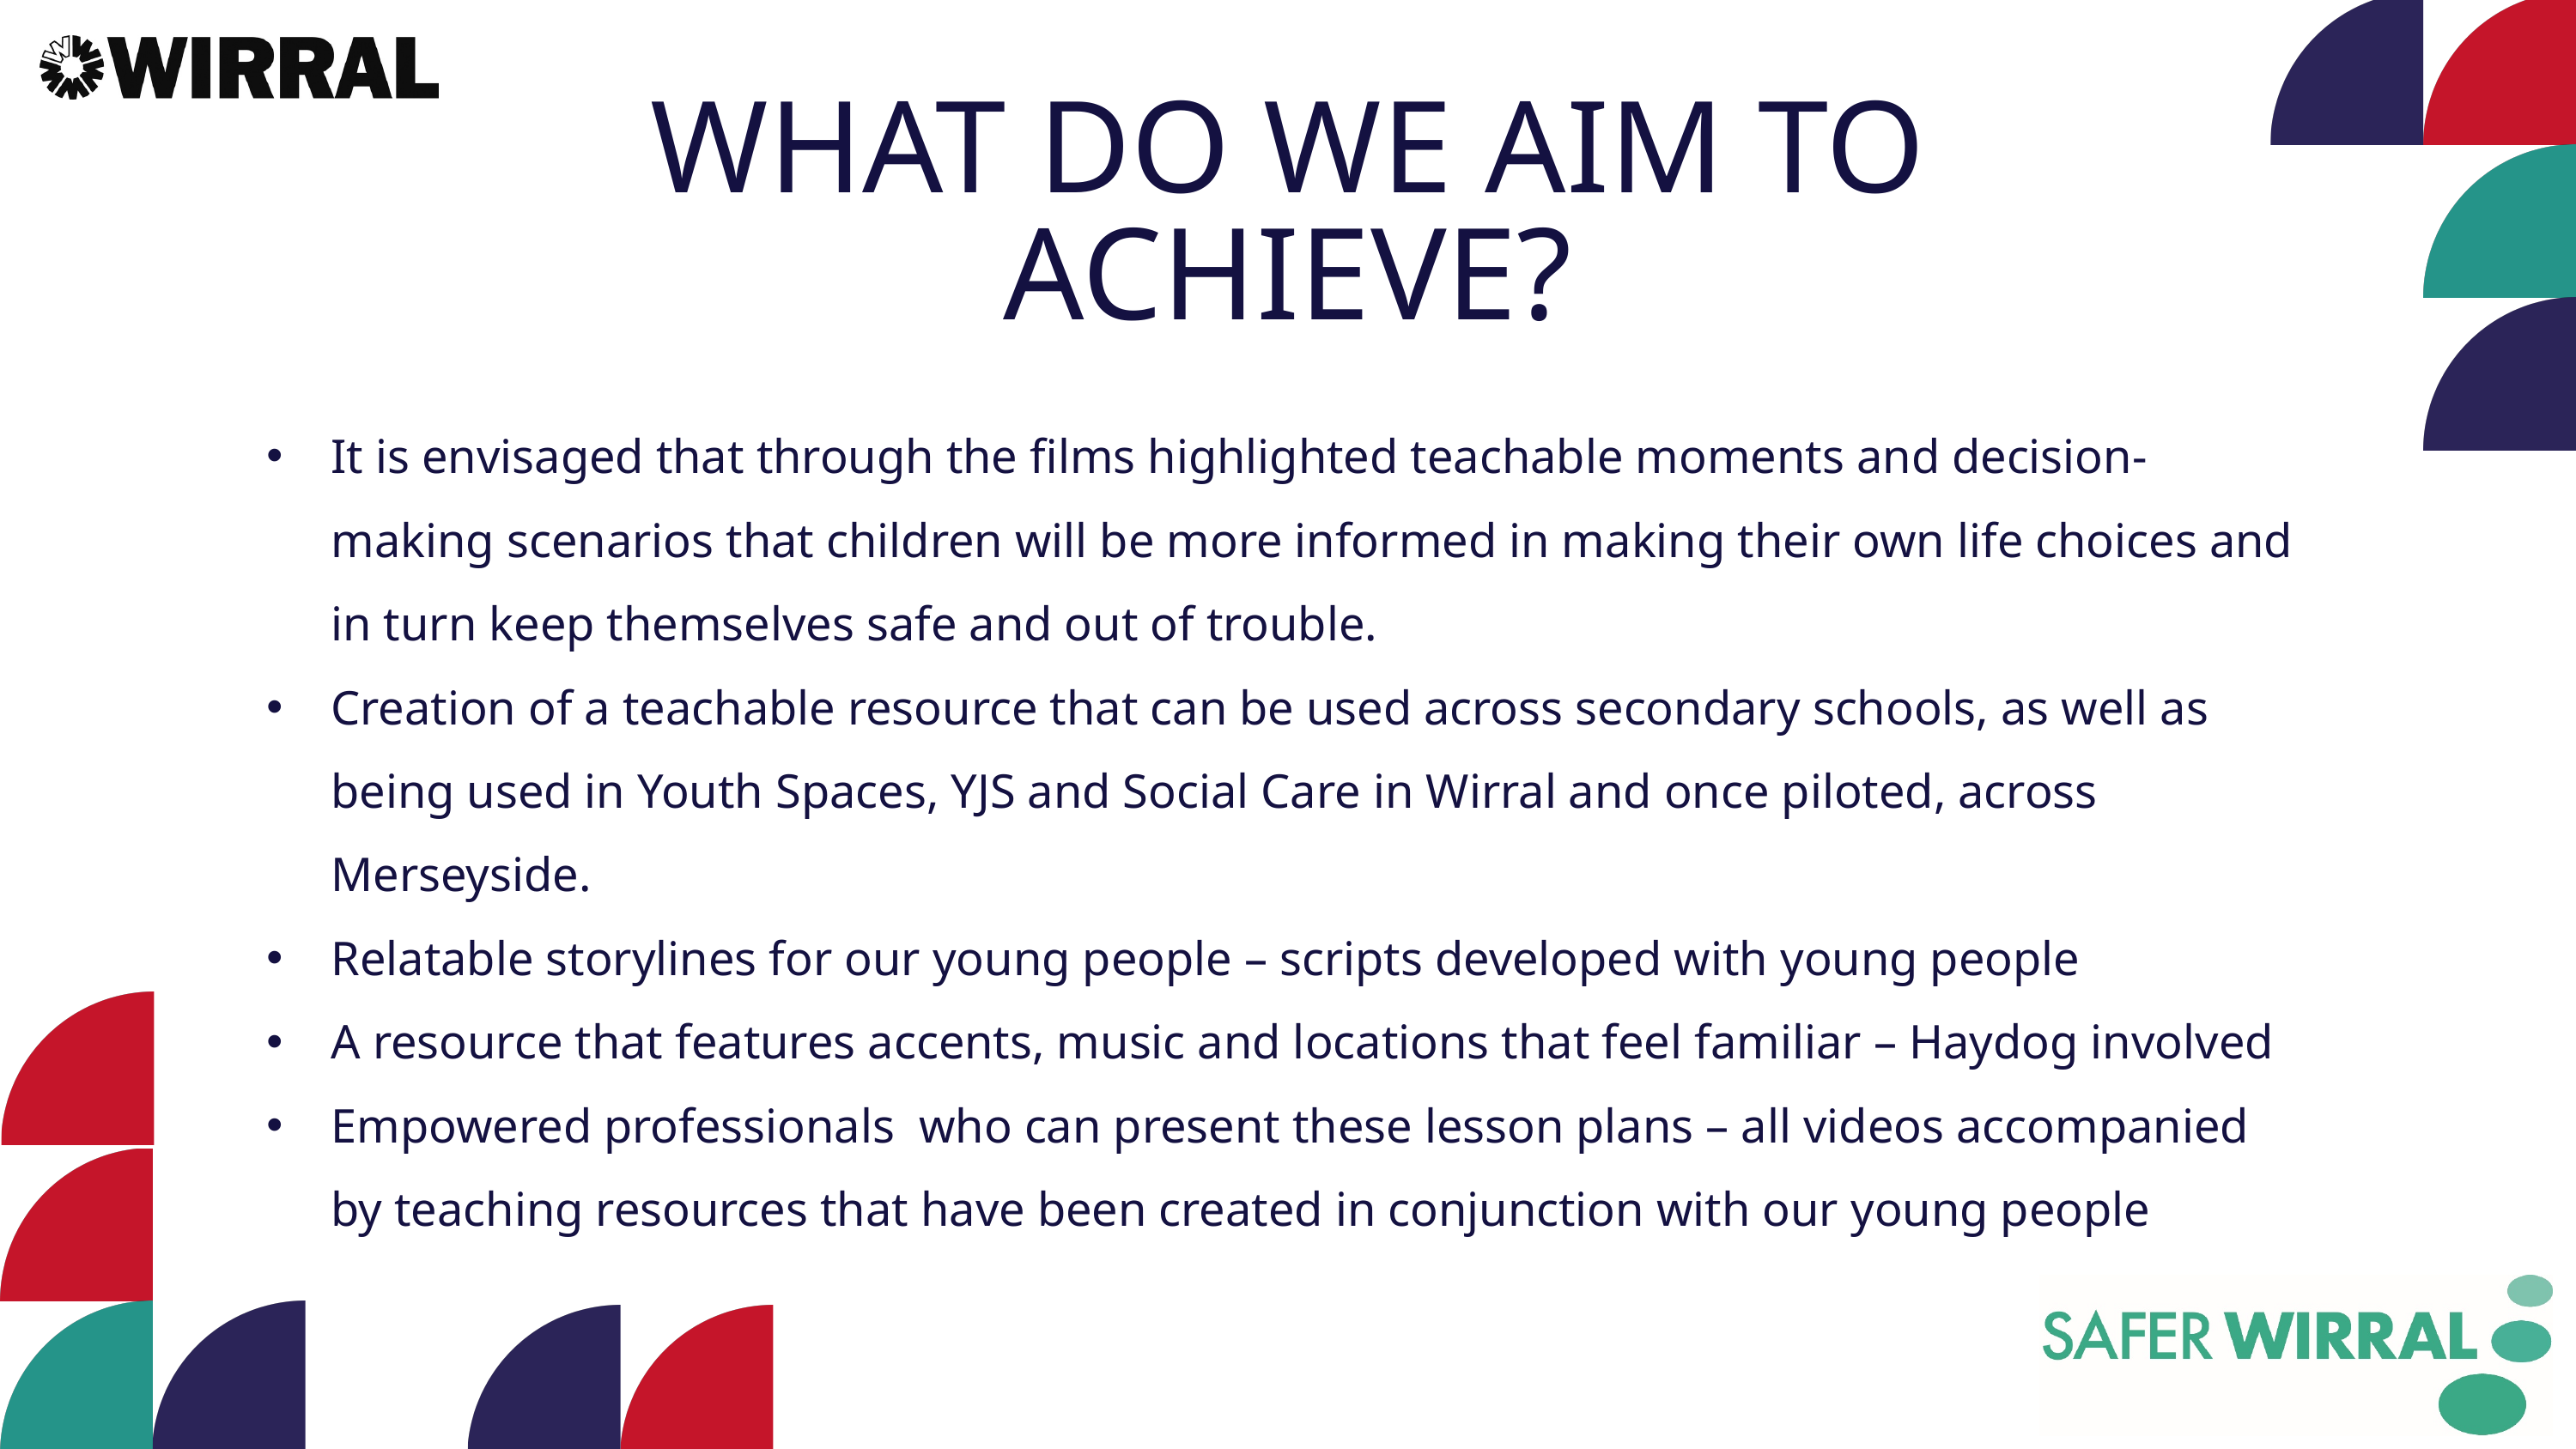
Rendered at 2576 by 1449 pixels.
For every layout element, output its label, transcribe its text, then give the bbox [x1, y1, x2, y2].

text_box [0, 1149, 153, 1300]
text_box [39, 35, 439, 100]
text_box [1, 991, 155, 1145]
text_box [2424, 0, 2576, 144]
text_box [0, 1300, 152, 1449]
text_box [620, 1305, 774, 1449]
picture [2038, 1274, 2554, 1436]
text_box WHAT DO WE AIM TO ACHIEVE? [381, 91, 2195, 346]
text_box [2423, 144, 2576, 297]
text_box It is envisaged that through the films highlighted teachable moments and decision-making scenarios that children will be more informed in making their own life choices and in turn keep themselves safe and out of trouble. Creation of a teachable resource that can be used across secondary schools, as well as being used in Youth Spaces, YJS and Social Care in Wirral and once piloted, across Merseyside. Relatable storylines for our young people – scripts developed with young people A resource that features accents, music and locations that feel familiar – Haydog involved Empowered professionals who can present these lesson plans – all videos accompanied by teaching resources that have been created in conjunction with our young people [266, 399, 2310, 1236]
text_box [2270, 0, 2424, 145]
text_box [2423, 297, 2576, 451]
text_box [152, 1300, 306, 1449]
text_box [467, 1305, 620, 1449]
